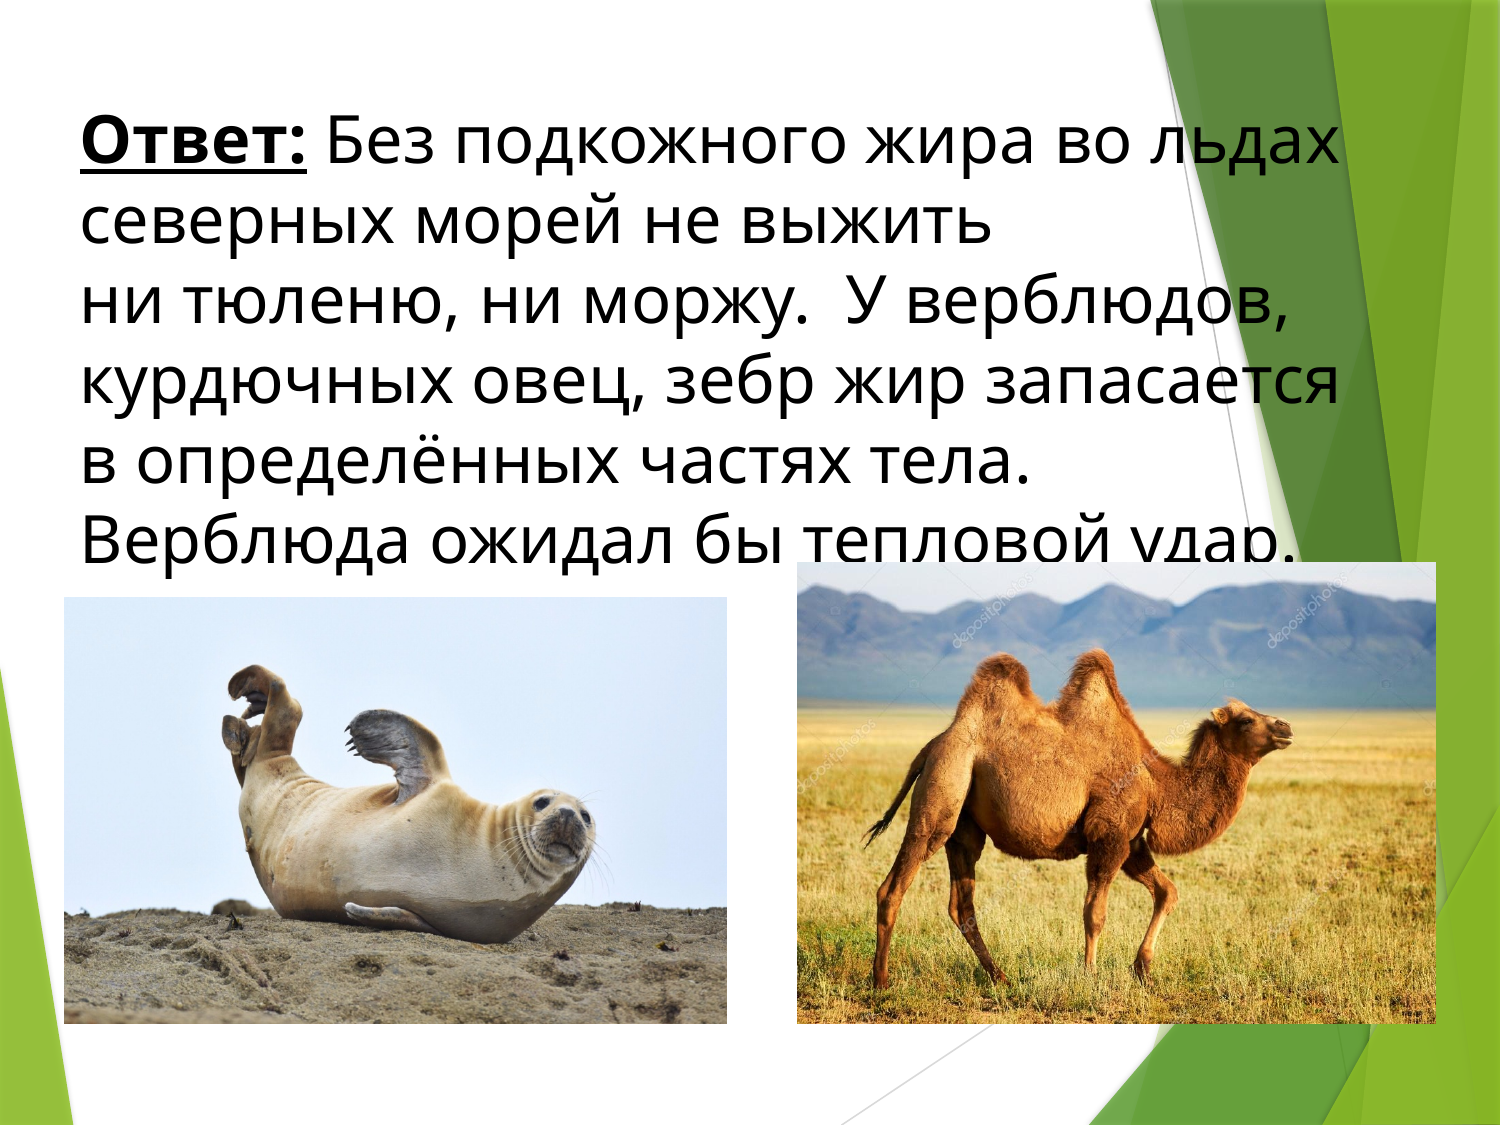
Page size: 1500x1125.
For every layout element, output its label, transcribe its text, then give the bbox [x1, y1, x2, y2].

picture [64, 597, 727, 1024]
picture [796, 561, 1436, 1024]
text_box Ответ: Без подкожного жира во льдах северных морей не выжить ни тюленю, ни моржу. У верблюдов, курдючных овец, зебр жир запасается в определённых частях тела. Верблюда ожидал бы тепловой удар. [64, 89, 1400, 585]
